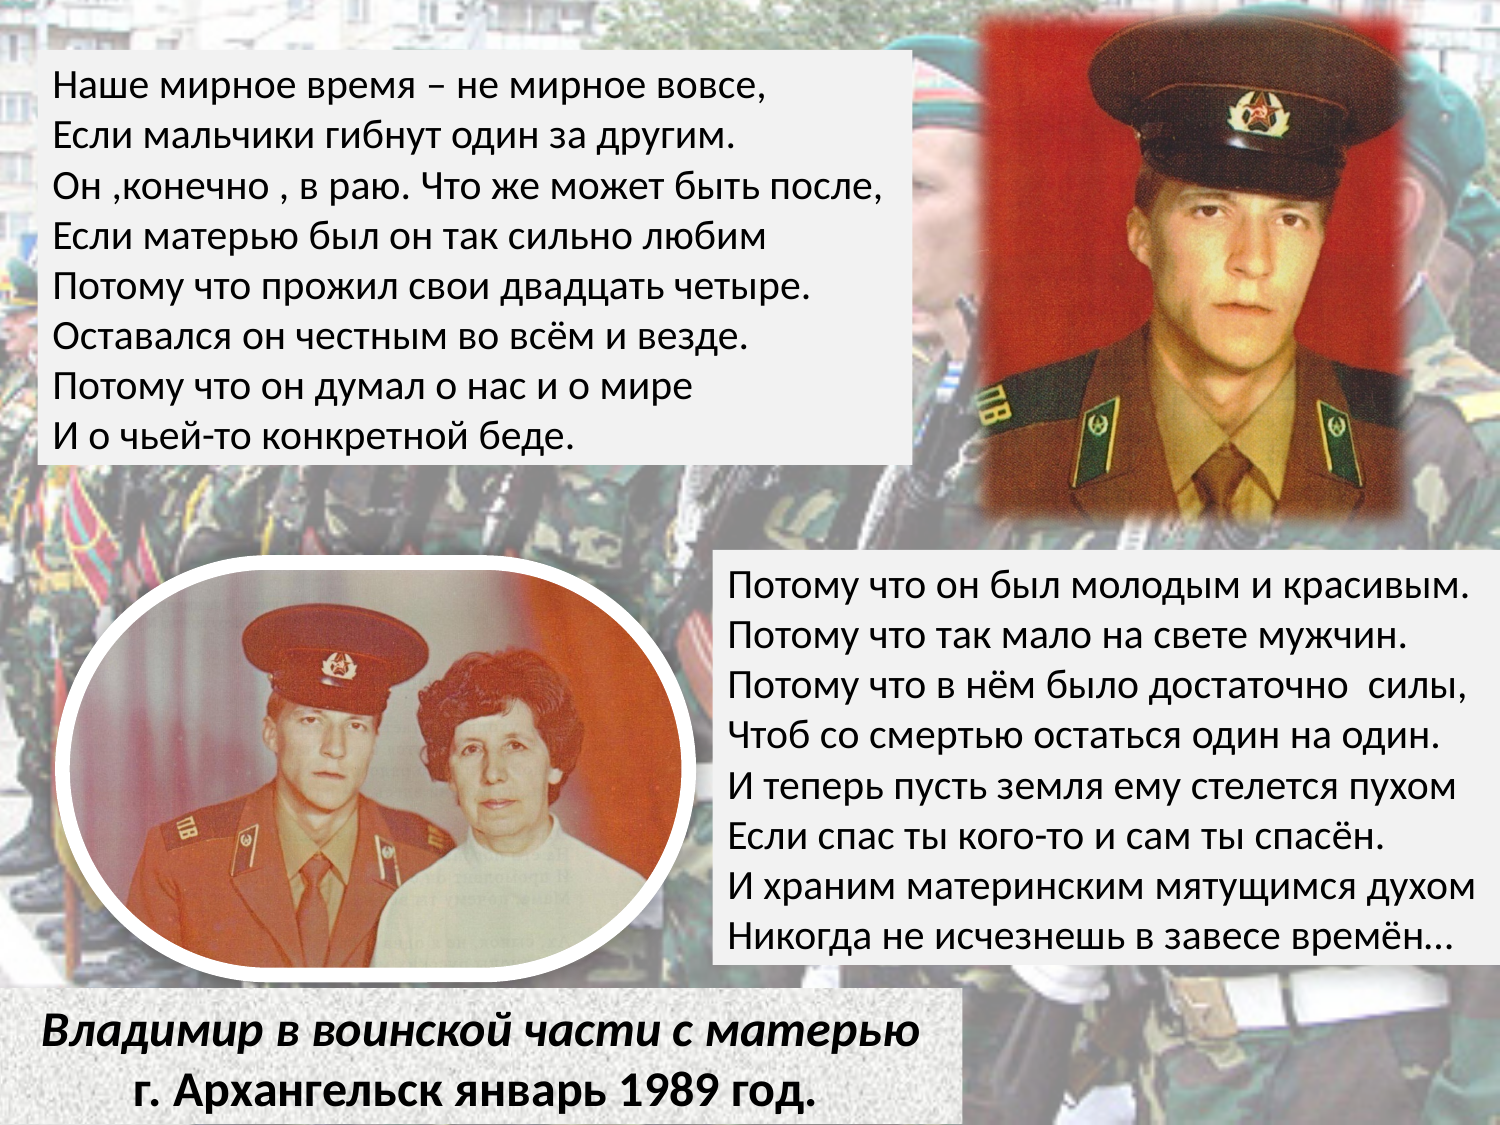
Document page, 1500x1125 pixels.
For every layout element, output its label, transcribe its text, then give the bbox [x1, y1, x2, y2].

picture [62, 562, 689, 976]
text_box Наше мирное время – не мирное вовсе, Если мальчики гибнут один за другим. Он ,конечно , в раю. Что же может быть после, Если матерью был он так сильно любим Потому что прожил свои двадцать четыре. Оставался он честным во всём и везде. Потому что он думал о нас и о мире И о чьей-то конкретной беде. [37, 49, 913, 465]
picture [962, 0, 1421, 537]
text_box Владимир в воинской части с матерью г. Архангельск январь 1989 год. [0, 988, 963, 1124]
text_box Потому что он был молодым и красивым. Потому что так мало на свете мужчин. Потому что в нём было достаточно силы, Чтоб со смертью остаться один на один. И теперь пусть земля ему стелется пухом Если спас ты кого-то и сам ты спасён. И храним материнским мятущимся духом Никогда не исчезнешь в завесе времён… [712, 549, 1500, 965]
